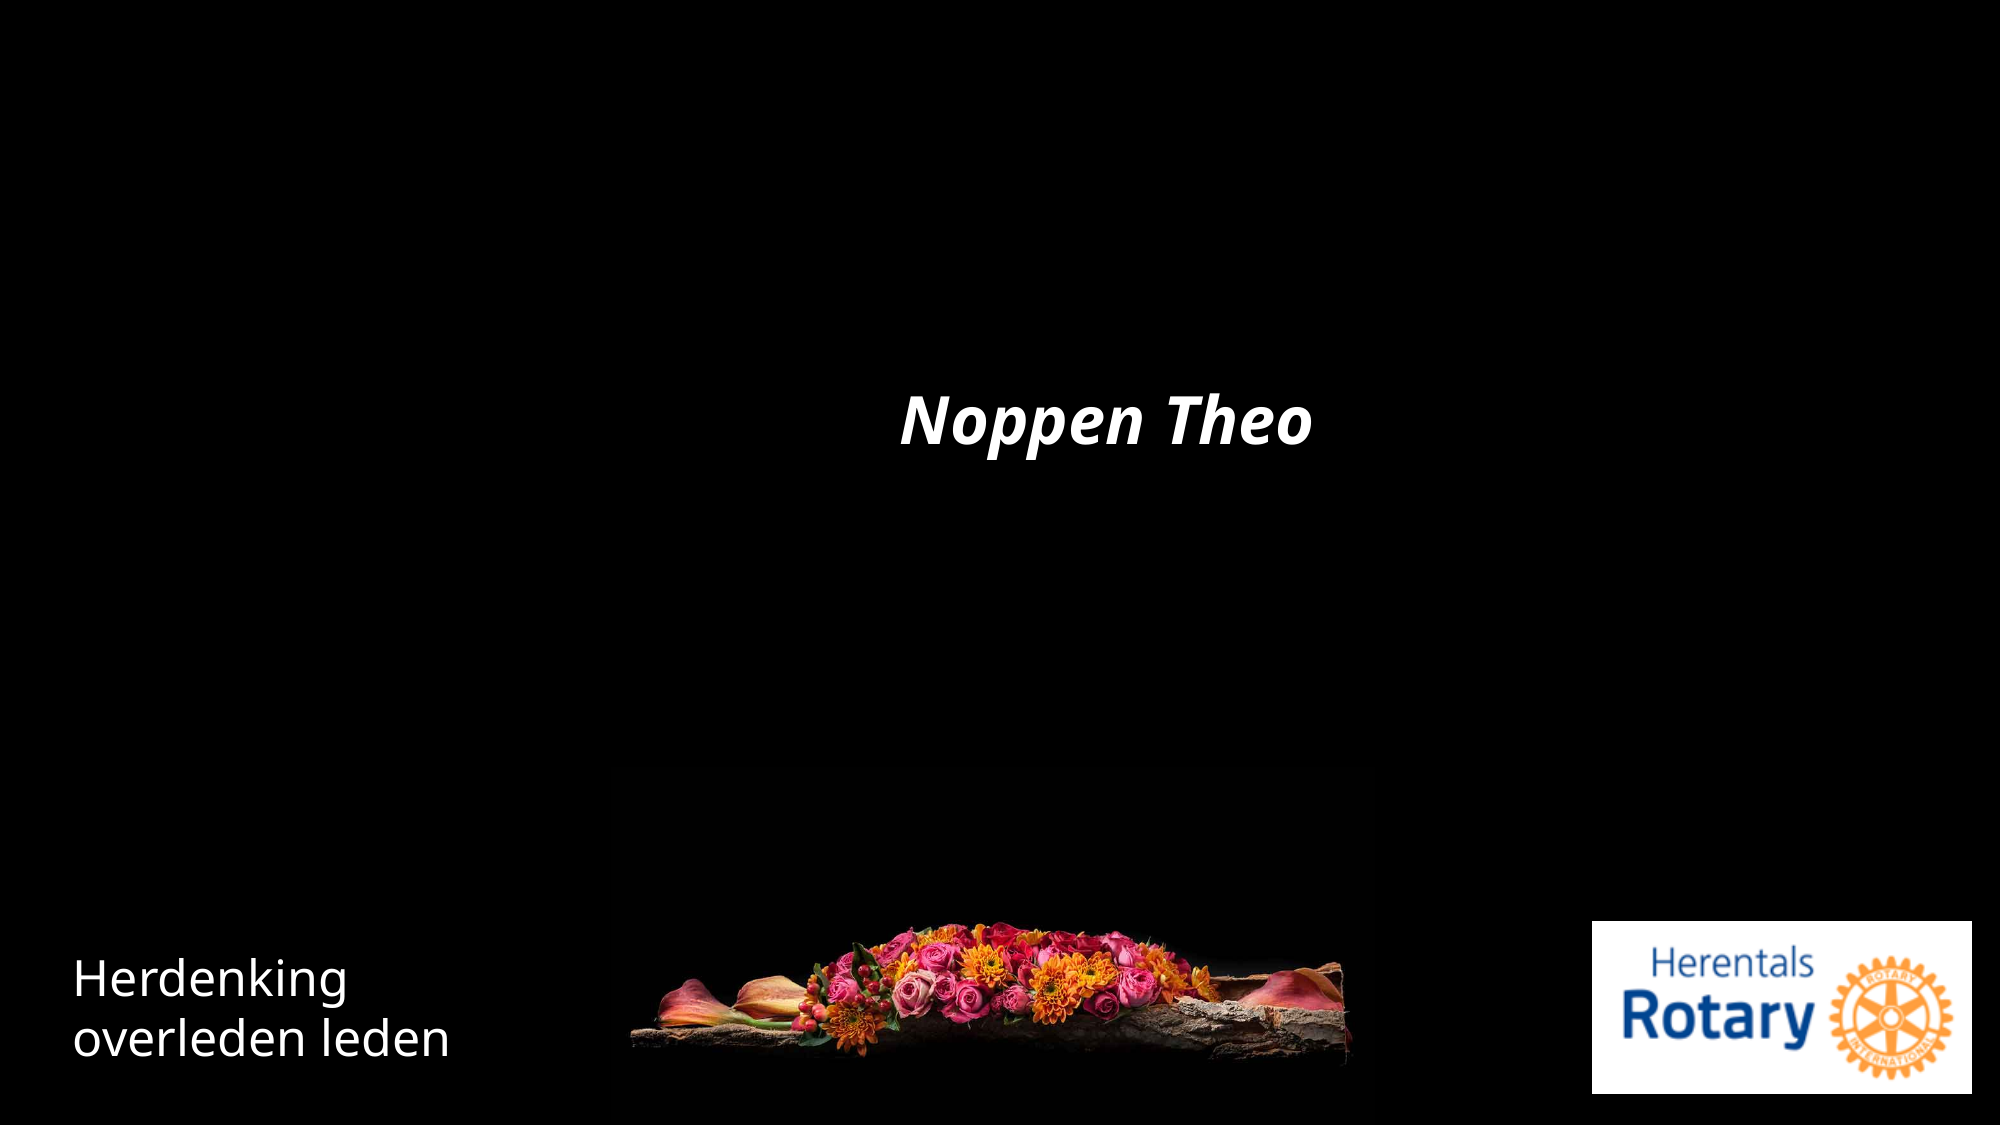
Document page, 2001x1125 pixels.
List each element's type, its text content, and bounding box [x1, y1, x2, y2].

picture [610, 767, 1376, 1125]
text_box Noppen Theo [884, 370, 1625, 556]
picture [1592, 921, 1972, 1094]
text_box Herdenking overleden leden [57, 938, 551, 1074]
